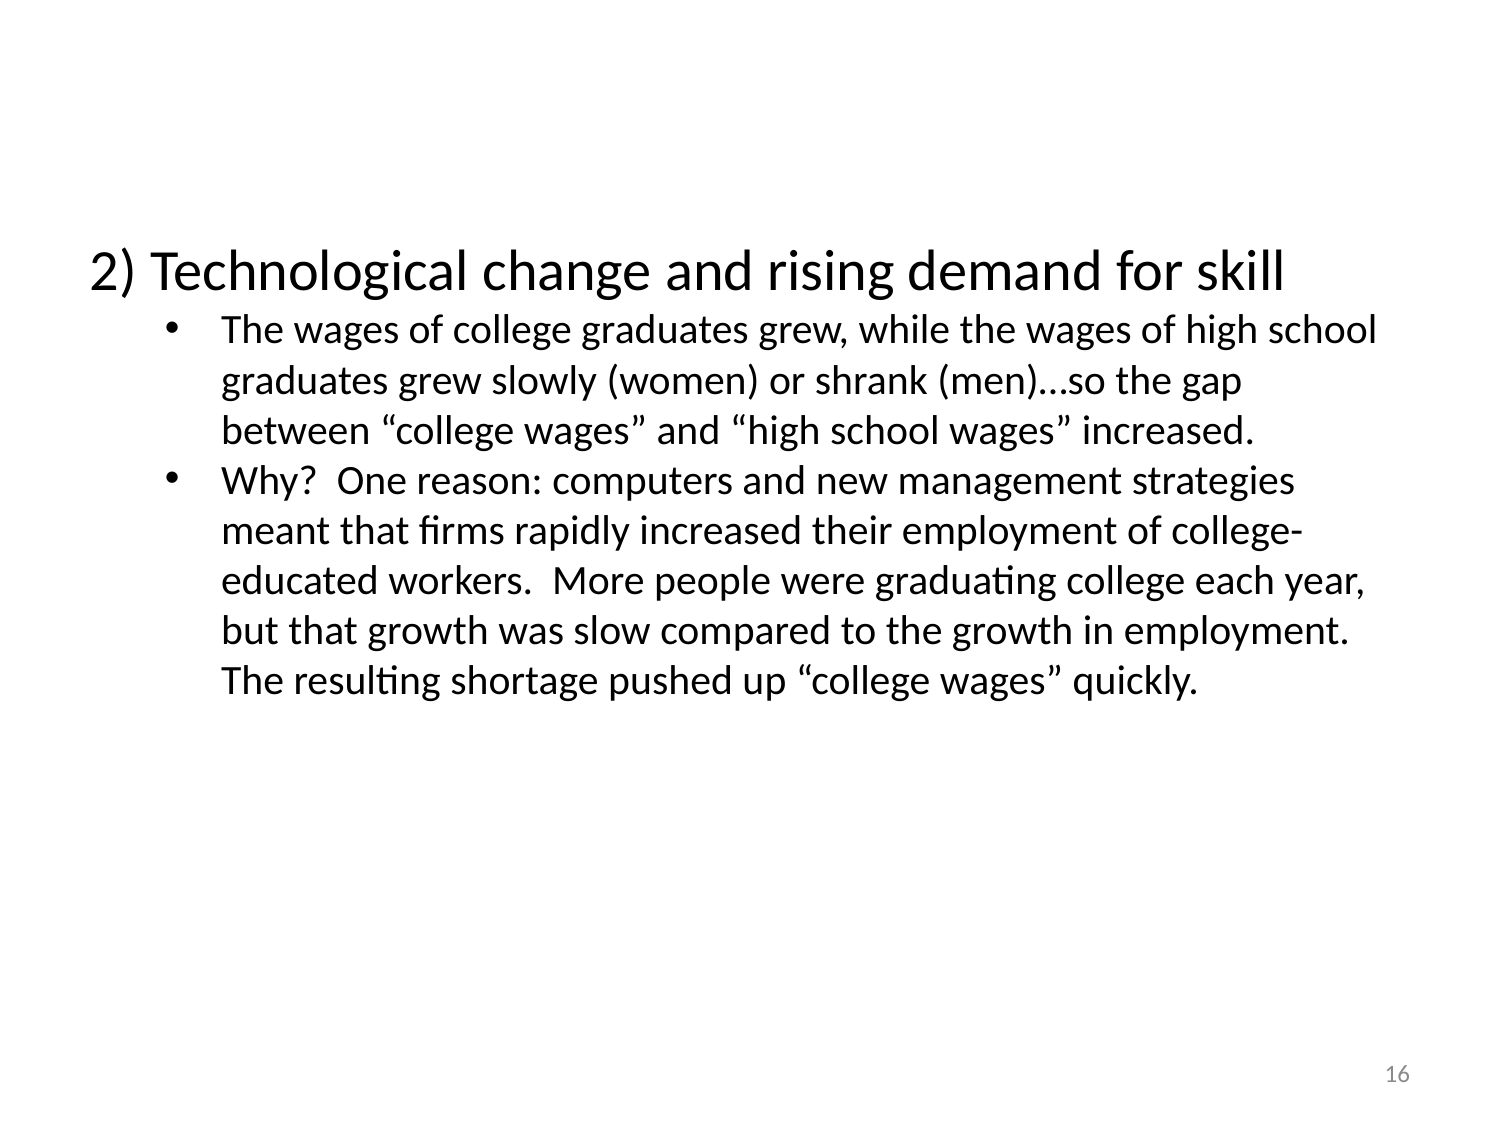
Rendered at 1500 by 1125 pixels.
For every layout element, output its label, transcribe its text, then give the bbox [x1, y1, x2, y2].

text_box 2) Technological change and rising demand for skill The wages of college graduates grew, while the wages of high school graduates grew slowly (women) or shrank (men)…so the gap between “college wages” and “high school wages” increased. Why? One reason: computers and new management strategies meant that firms rapidly increased their employment of college-educated workers. More people were graduating college each year, but that growth was slow compared to the growth in employment. The resulting shortage pushed up “college wages” quickly. [74, 224, 1413, 710]
slide_number 16 [1074, 1042, 1425, 1103]
